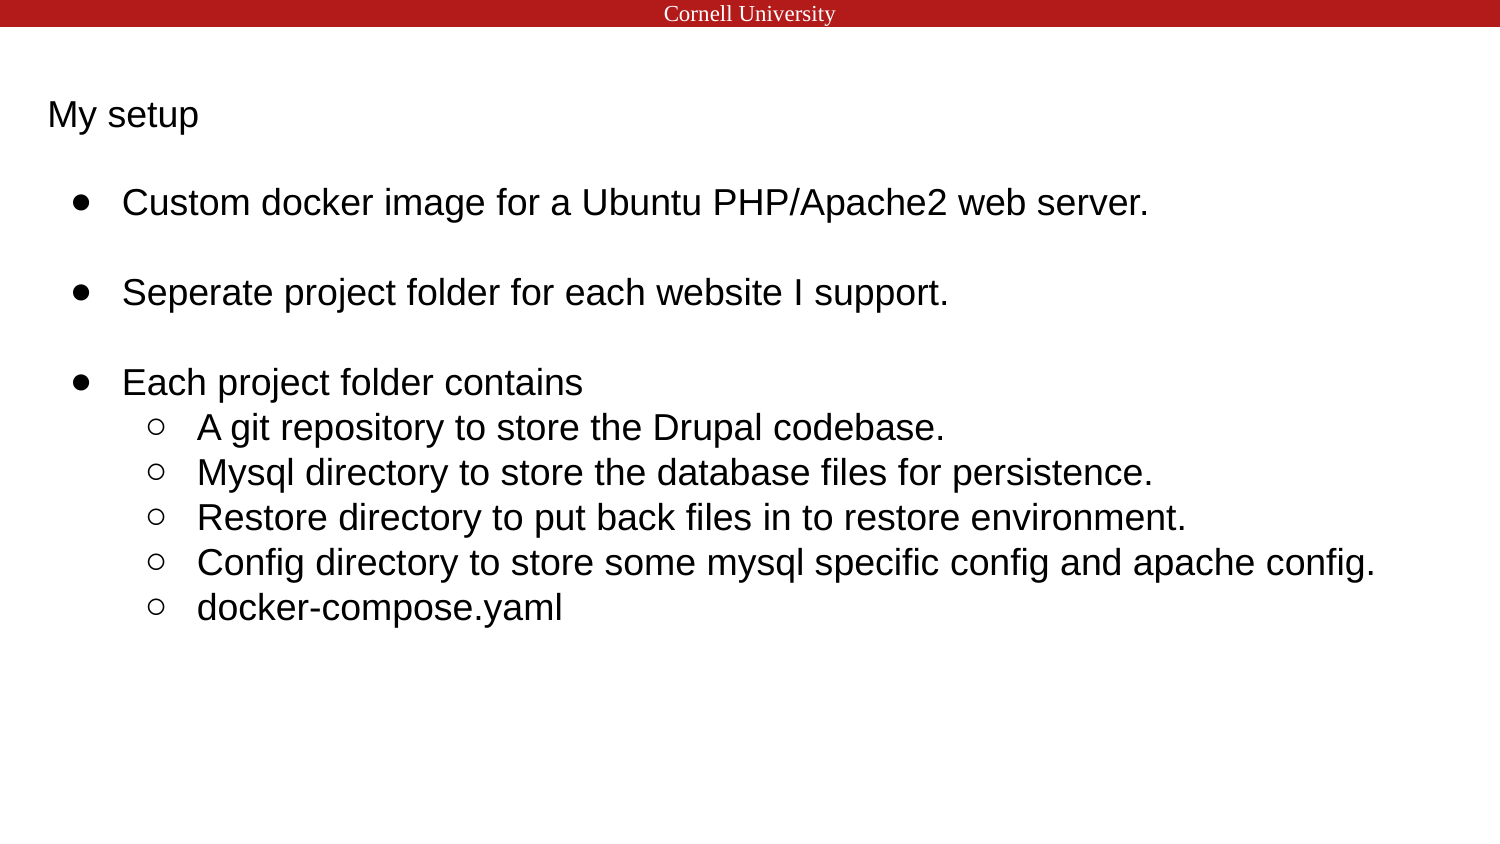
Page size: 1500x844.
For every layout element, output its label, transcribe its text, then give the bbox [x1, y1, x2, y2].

subtitle Custom docker image for a Ubuntu PHP/Apache2 web server. Seperate project folder for each website I support. Each project folder contains A git repository to store the Drupal codebase. Mysql directory to store the database files for persistence. Restore directory to put back files in to restore environment. Config directory to store some mysql specific config and apache config. docker-compose.yaml [46, 178, 1471, 671]
title My setup [47, 59, 1123, 167]
